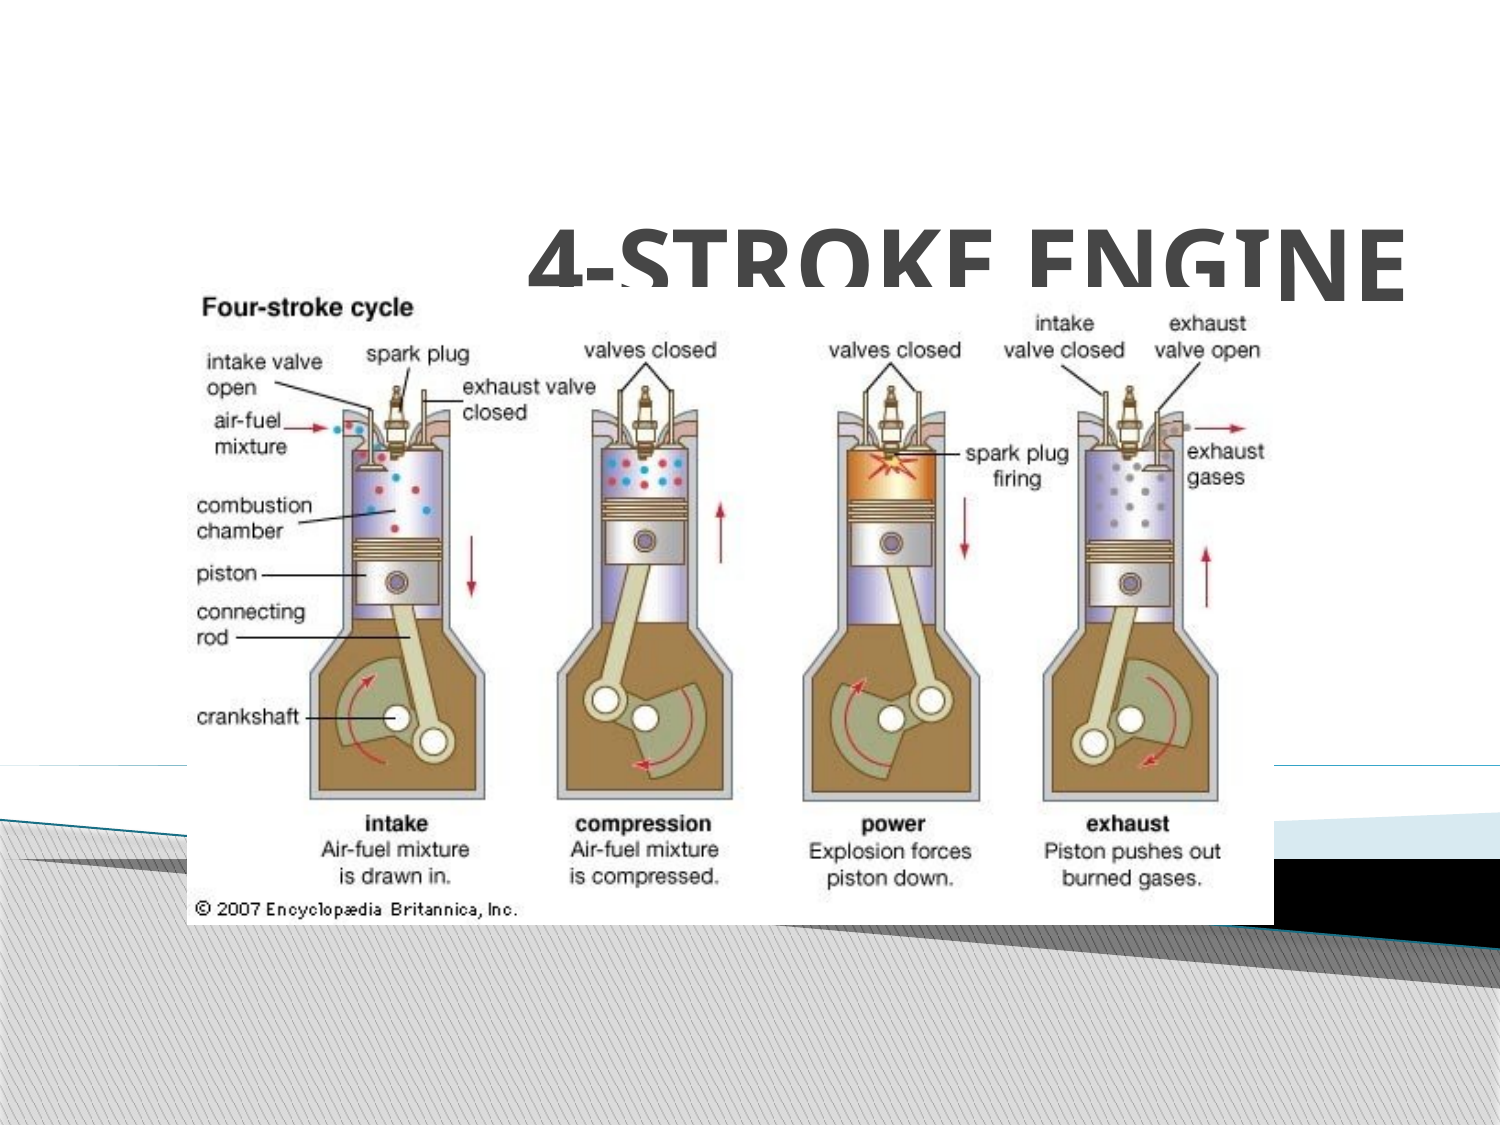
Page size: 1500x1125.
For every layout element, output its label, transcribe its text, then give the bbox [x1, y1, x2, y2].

picture [0, 287, 1500, 989]
title 4-STROKE ENGINE [150, 87, 1425, 329]
